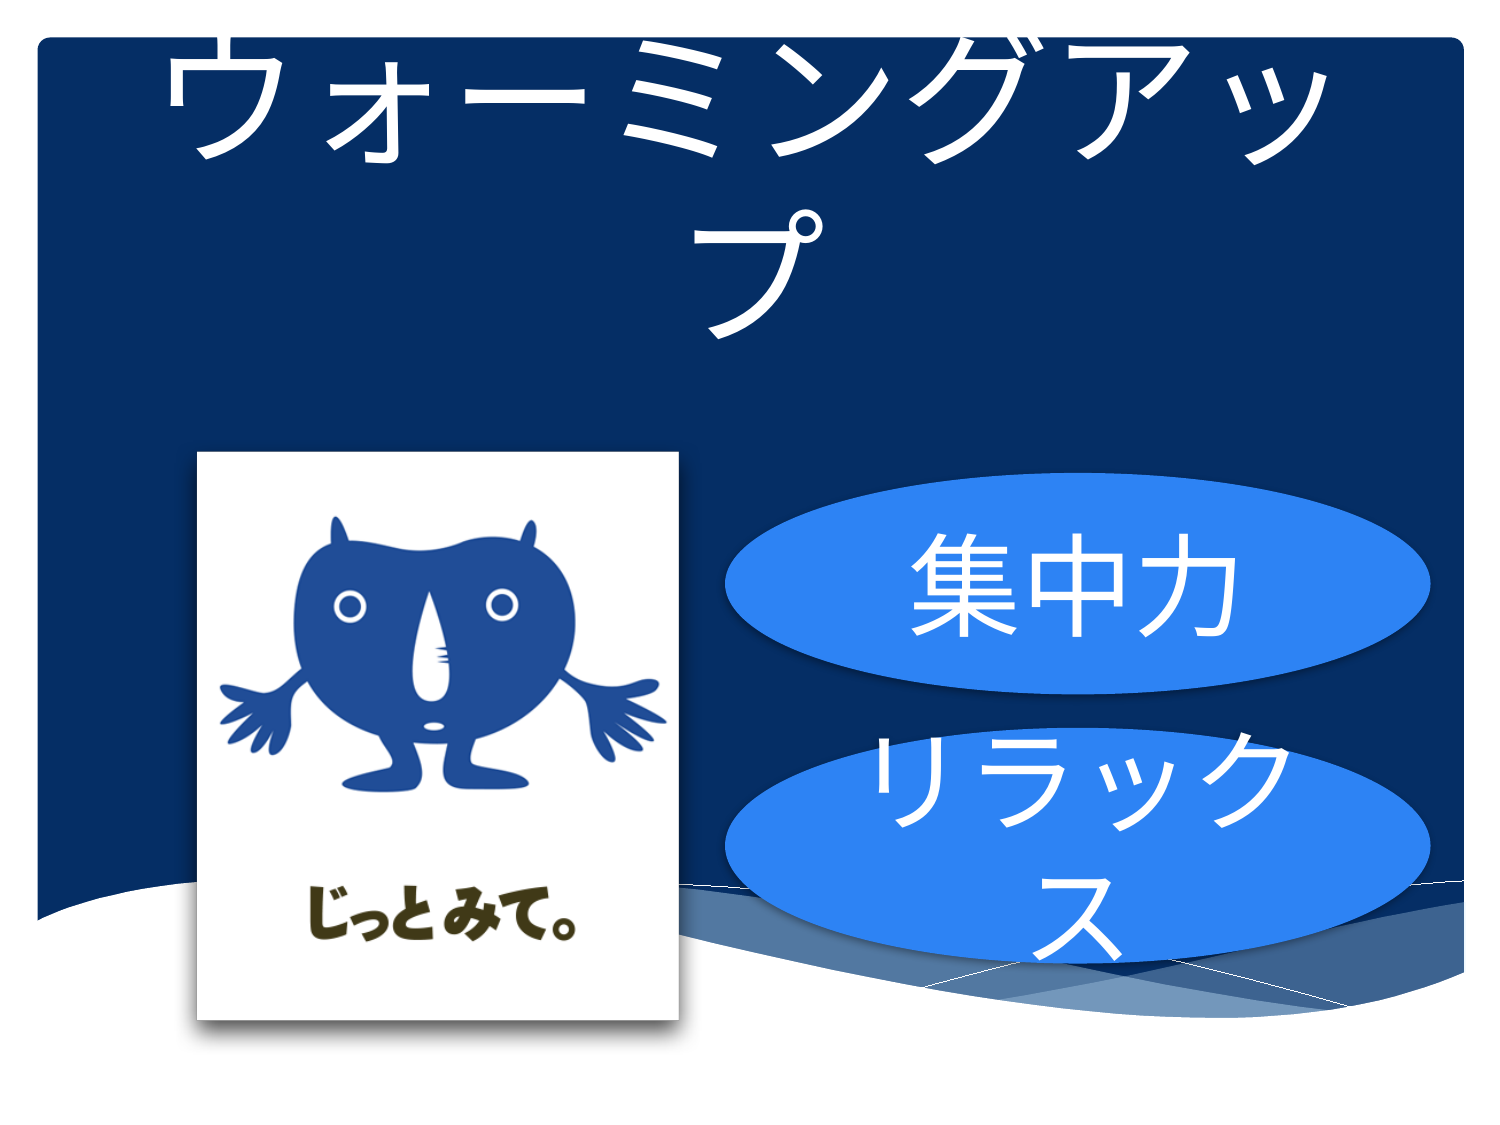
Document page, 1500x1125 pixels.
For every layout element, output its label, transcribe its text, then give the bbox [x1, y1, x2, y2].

title ウォーミングアップ [112, 151, 1388, 373]
text_box 集中力 [725, 472, 1431, 695]
text_box リラックス [725, 727, 1431, 964]
picture [173, 440, 702, 1055]
